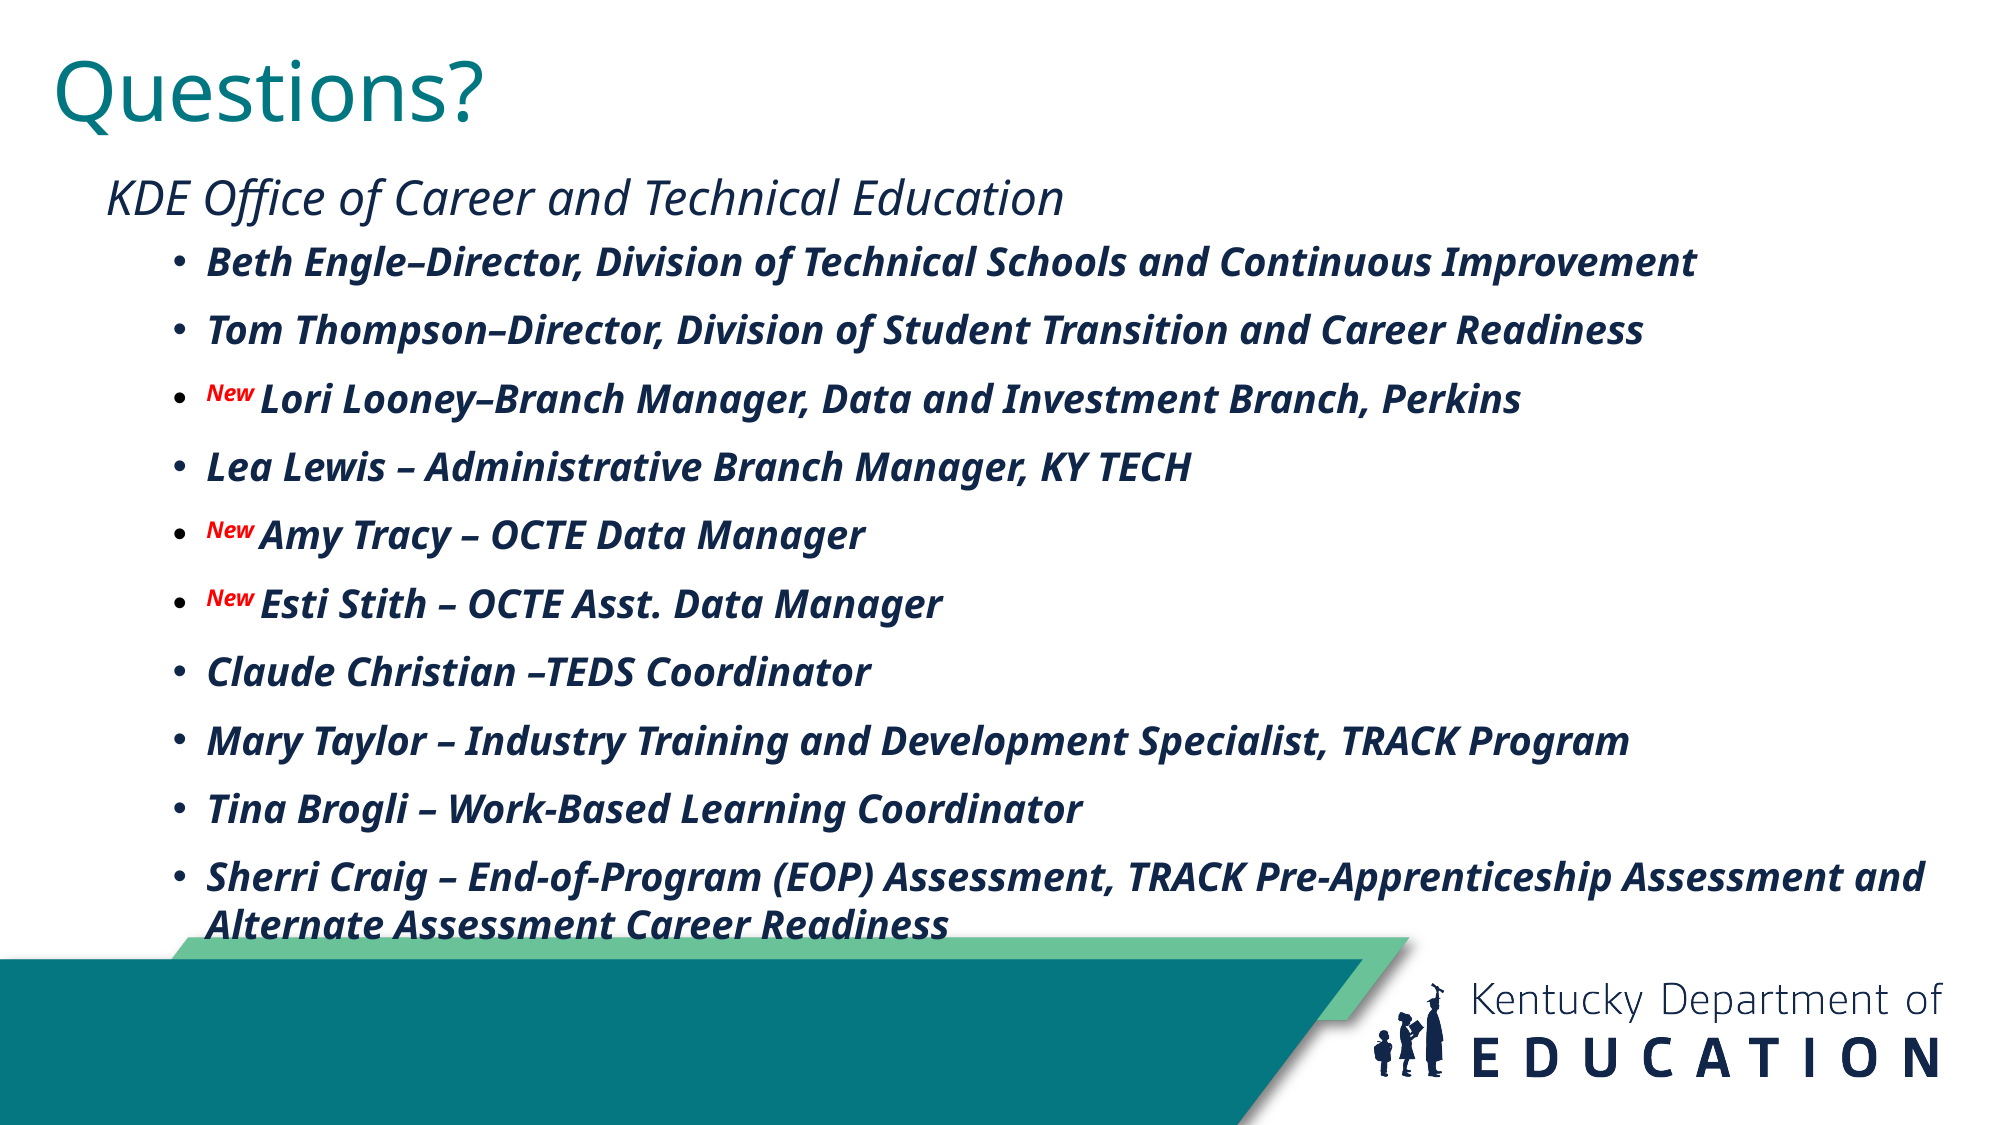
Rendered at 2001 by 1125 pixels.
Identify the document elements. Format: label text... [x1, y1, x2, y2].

list KDE Office of Career and Technical Education Beth Engle–Director, Division of Technical Schools and Continuous Improvement Tom Thompson–Director, Division of Student Transition and Career Readiness New Lori Looney–Branch Manager, Data and Investment Branch, Perkins Lea Lewis – Administrative Branch Manager, KY TECH New Amy Tracy – OCTE Data Manager New Esti Stith – OCTE Asst. Data Manager Claude Christian –TEDS Coordinator Mary Taylor – Industry Training and Development Specialist, TRACK Program Tina Brogli – Work-Based Learning Coordinator Sherri Craig – End-of-Program (EOP) Assessment, TRACK Pre-Apprenticeship Assessment and Alternate Assessment Career Readiness [90, 166, 1975, 959]
picture [0, 0, 2001, 1125]
title Questions? [0, 0, 1785, 189]
